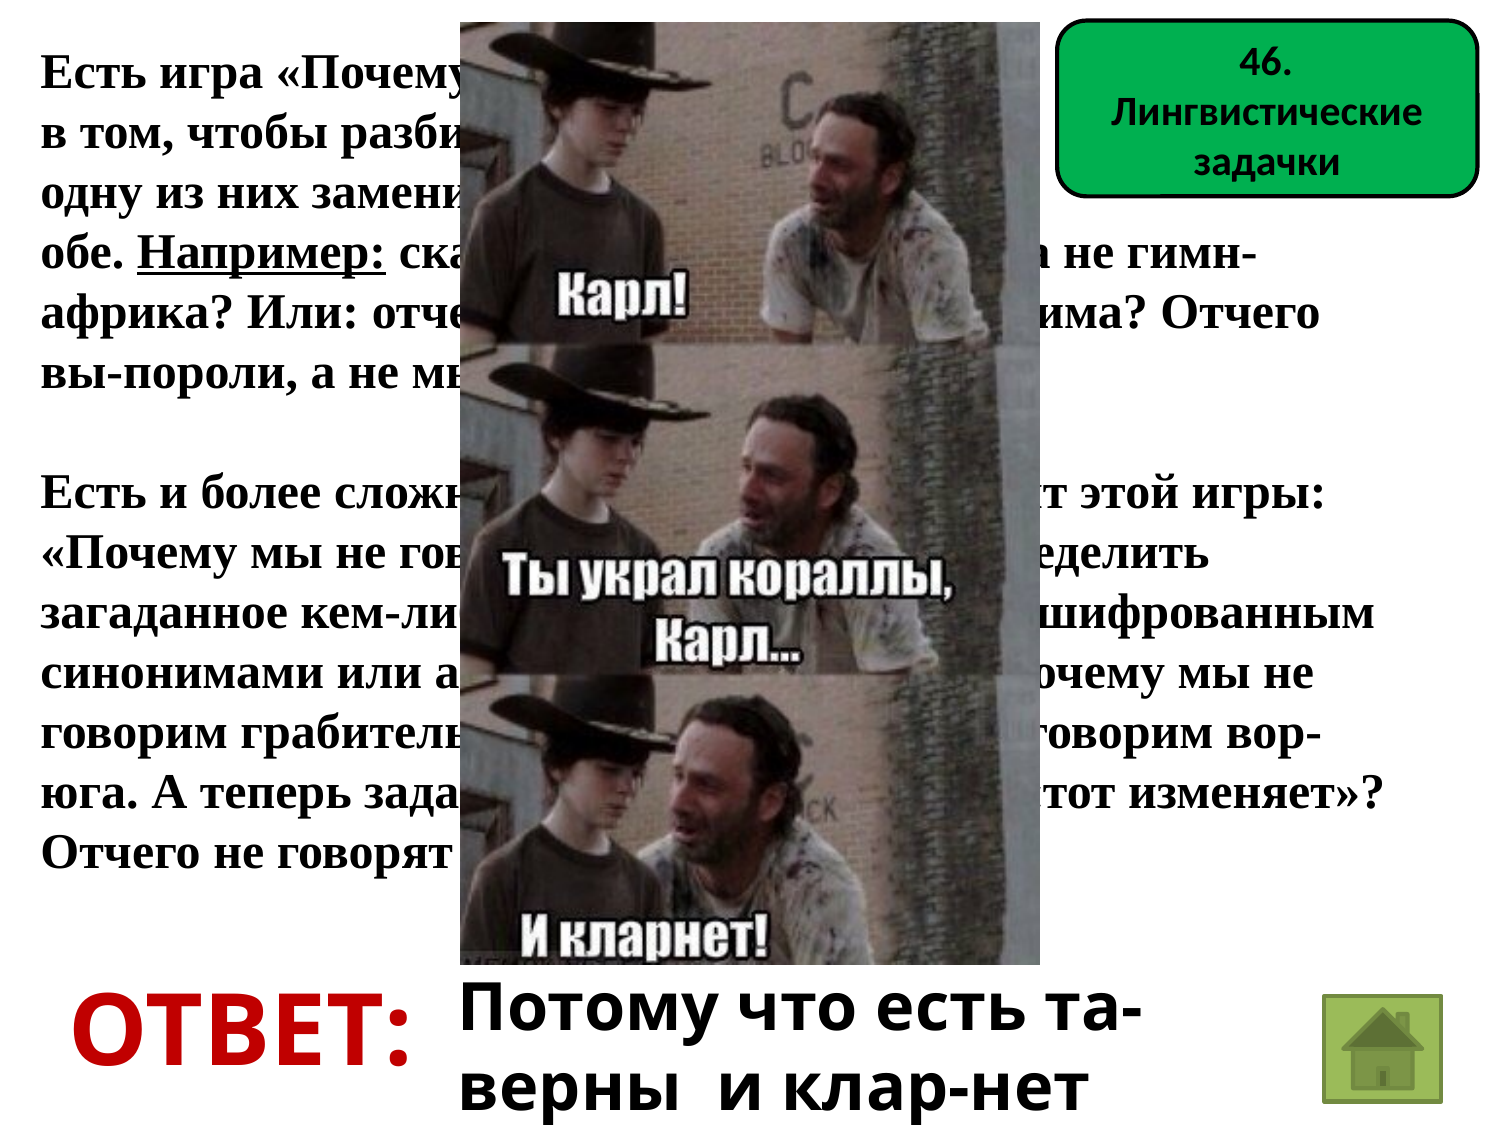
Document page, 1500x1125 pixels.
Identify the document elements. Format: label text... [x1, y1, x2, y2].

text_box Есть игра «Почему мы говорим?...» Суть ее в том, чтобы разбить слово на две части и одну из них заменить. А можно поменять и обе. Например: скажите, отчего гимн-азия, а не гимн-африка? Или: отчего кот-лета, а не кошка-зима? Отчего вы-пороли, а не мы-пороли? Есть и более слож­ный и интересный вариант этой игры: «Почему мы не говорим?». Здесь нужно определить загаданное кем-либо слово по его частям, зашифрованным синонимами или антонима­ми. Например: почему мы не говорим грабитель се­вера? Потому что мы говорим вор-юга. А теперь задание! Почему не говорят «тот изменяет»? Отчего не говорят «карлы есть»? [25, 31, 455, 974]
text_box Есть игра «Почему мы говорим?...» Суть ее в том, чтобы разбить слово на две части и одну из них заменить. А можно поменять и обе. Например: скажите, отчего гимн-азия, а не гимн-африка? Или: отчего кот-лета, а не кошка-зима? Отчего вы-пороли, а не мы-пороли? Есть и более слож­ный и интересный вариант этой игры: «Почему мы не говорим?». Здесь нужно определить загаданное кем-либо слово по его частям, зашифрованным синонимами или антонима­ми. Например: почему мы не говорим грабитель се­вера? Потому что мы говорим вор-юга. А теперь задание! Почему не говорят «тот изменяет»? Отчего не говорят «карлы есть»? [1044, 31, 1426, 974]
text_box [1325, 994, 1443, 1104]
picture [460, 22, 1040, 965]
text_box ОТВЕТ: [54, 957, 429, 1093]
text_box 46. Лингвистические задачки [1055, 18, 1480, 199]
text_box Потому что есть та-верны и клар-нет [442, 956, 1325, 1125]
